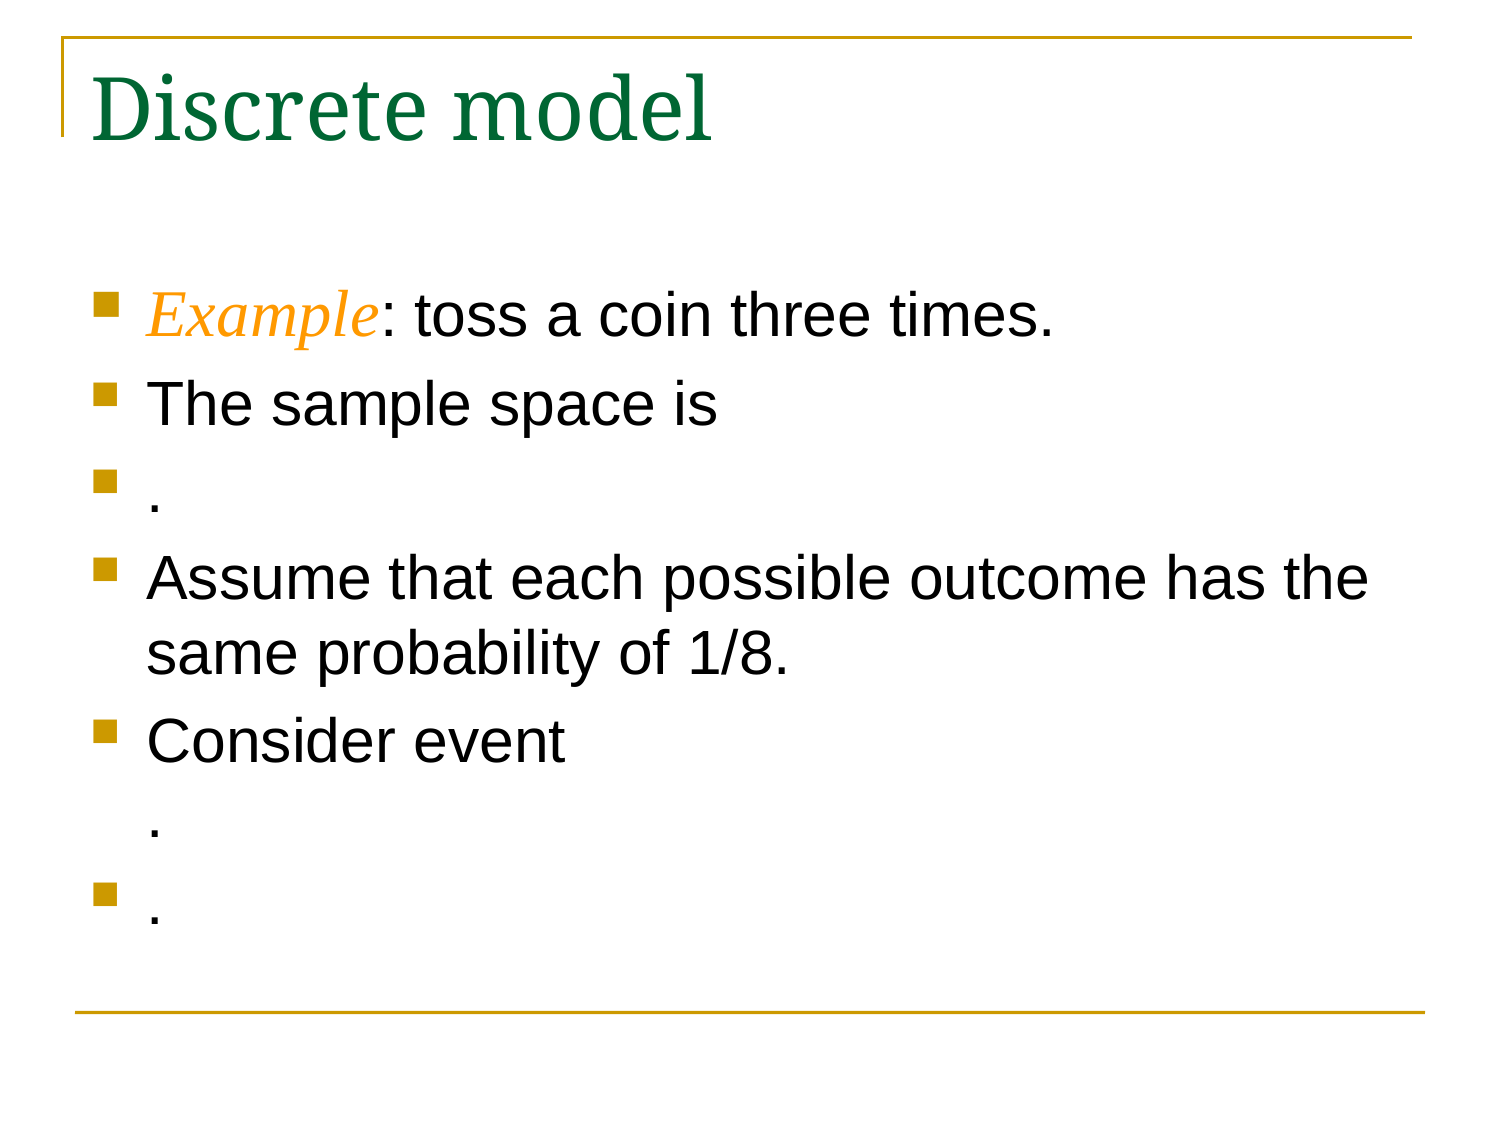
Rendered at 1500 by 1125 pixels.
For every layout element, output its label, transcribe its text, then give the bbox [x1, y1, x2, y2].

title Discrete model [75, 45, 1425, 233]
